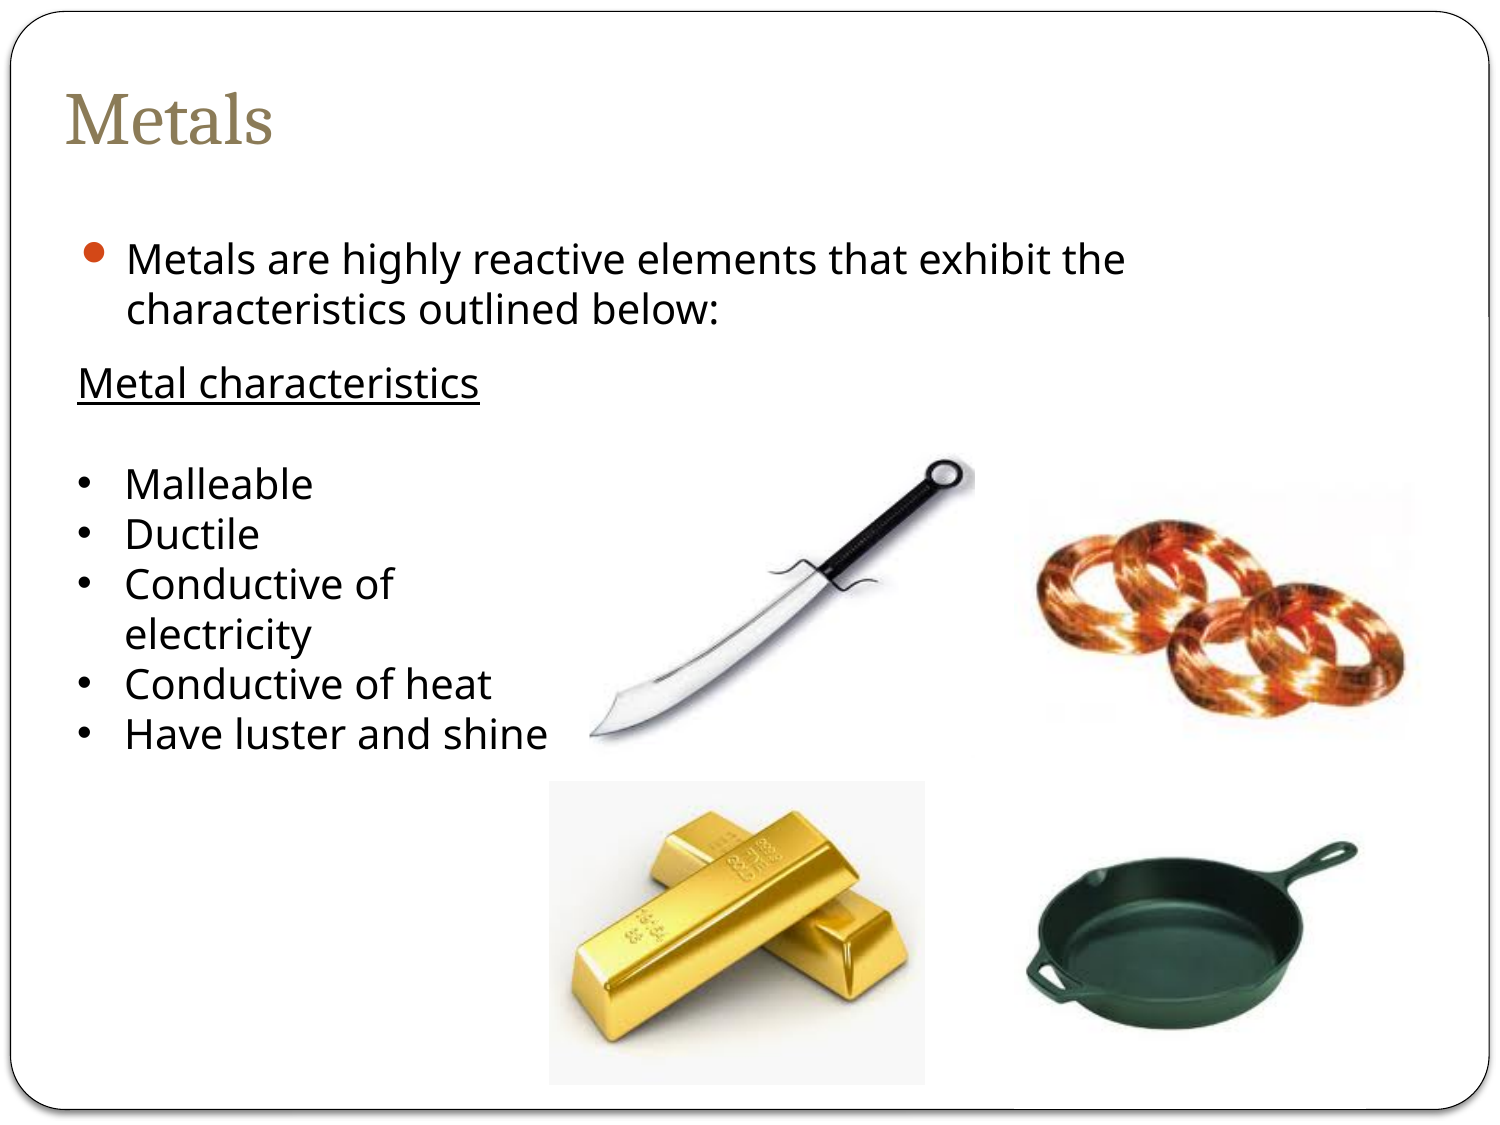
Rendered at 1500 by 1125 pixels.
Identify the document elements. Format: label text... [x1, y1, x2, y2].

picture [549, 781, 926, 1085]
list Metals are highly reactive elements that exhibit the characteristics outlined below: [66, 224, 1417, 501]
picture [589, 447, 976, 758]
title Metals [50, 37, 388, 175]
picture [1014, 399, 1438, 1109]
text_box Metal characteristics Malleable Ductile Conductive of electricity Conductive of heat Have luster and shine [62, 349, 575, 765]
